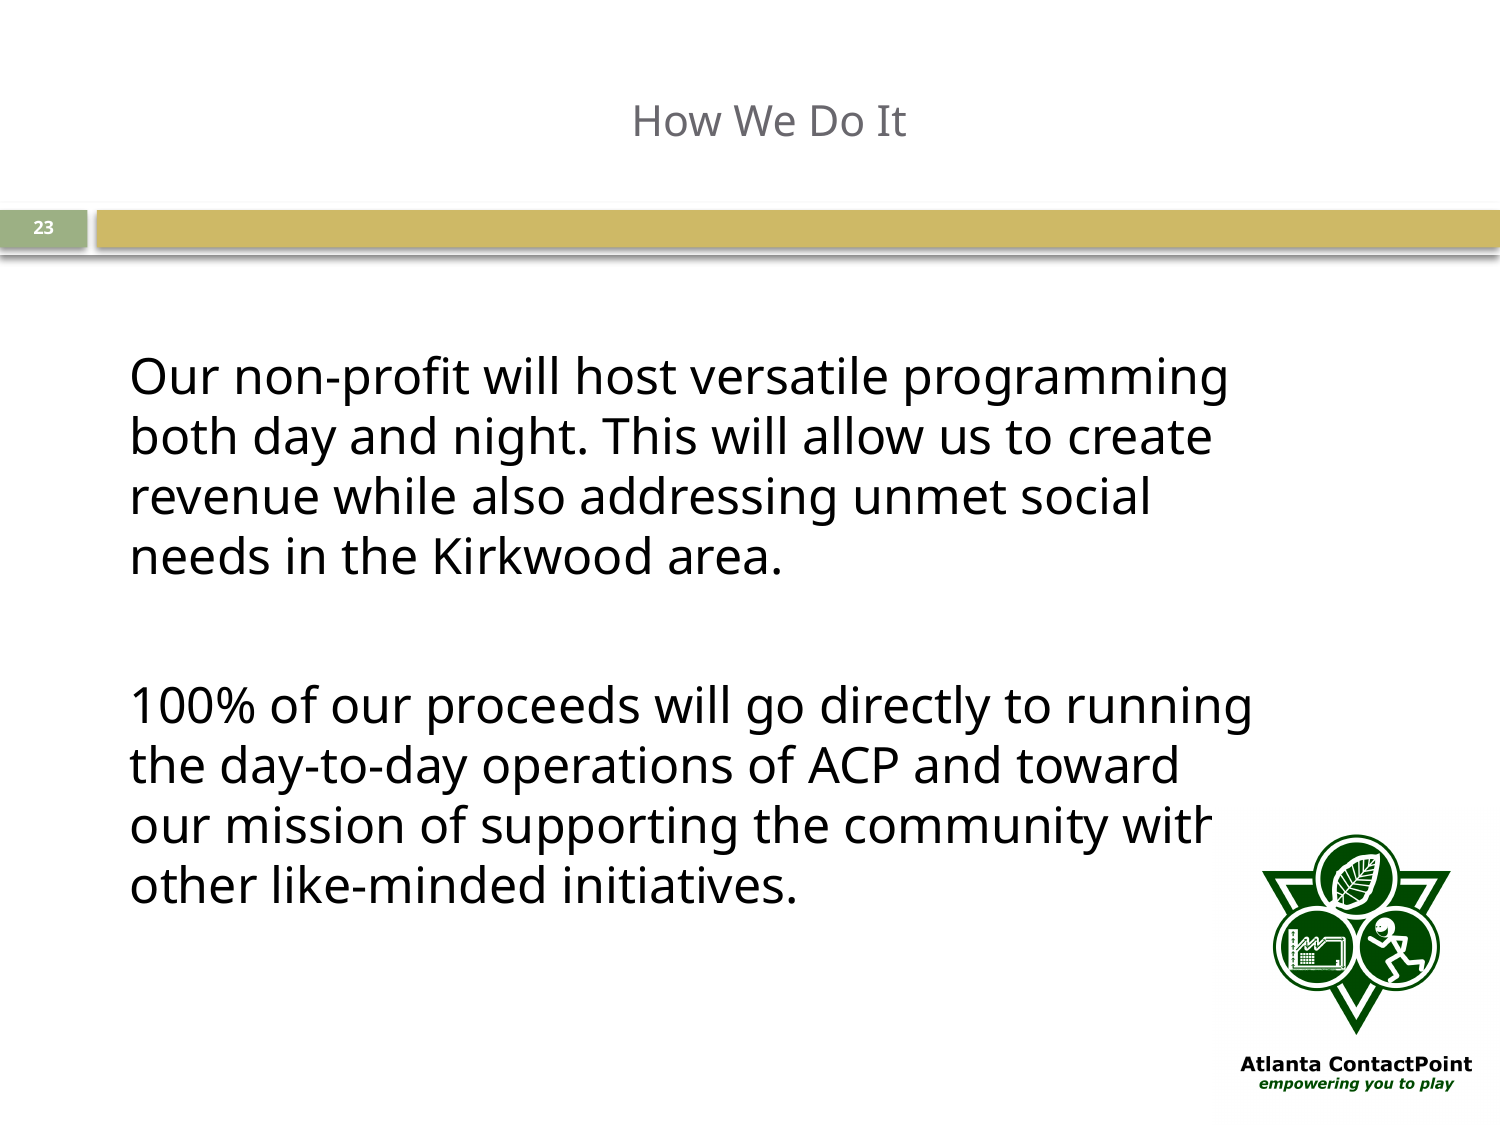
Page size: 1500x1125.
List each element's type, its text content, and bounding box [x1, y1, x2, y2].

list Our non-profit will host versatile programming both day and night. This will allow us to create revenue while also addressing unmet social needs in the Kirkwood area. 100% of our proceeds will go directly to running the day-to-day operations of ACP and toward our mission of supporting the community with other like-minded initiatives. [62, 262, 1275, 1038]
picture [1211, 807, 1500, 1125]
title How We Do It [100, 37, 1438, 200]
slide_number 23 [0, 208, 88, 249]
